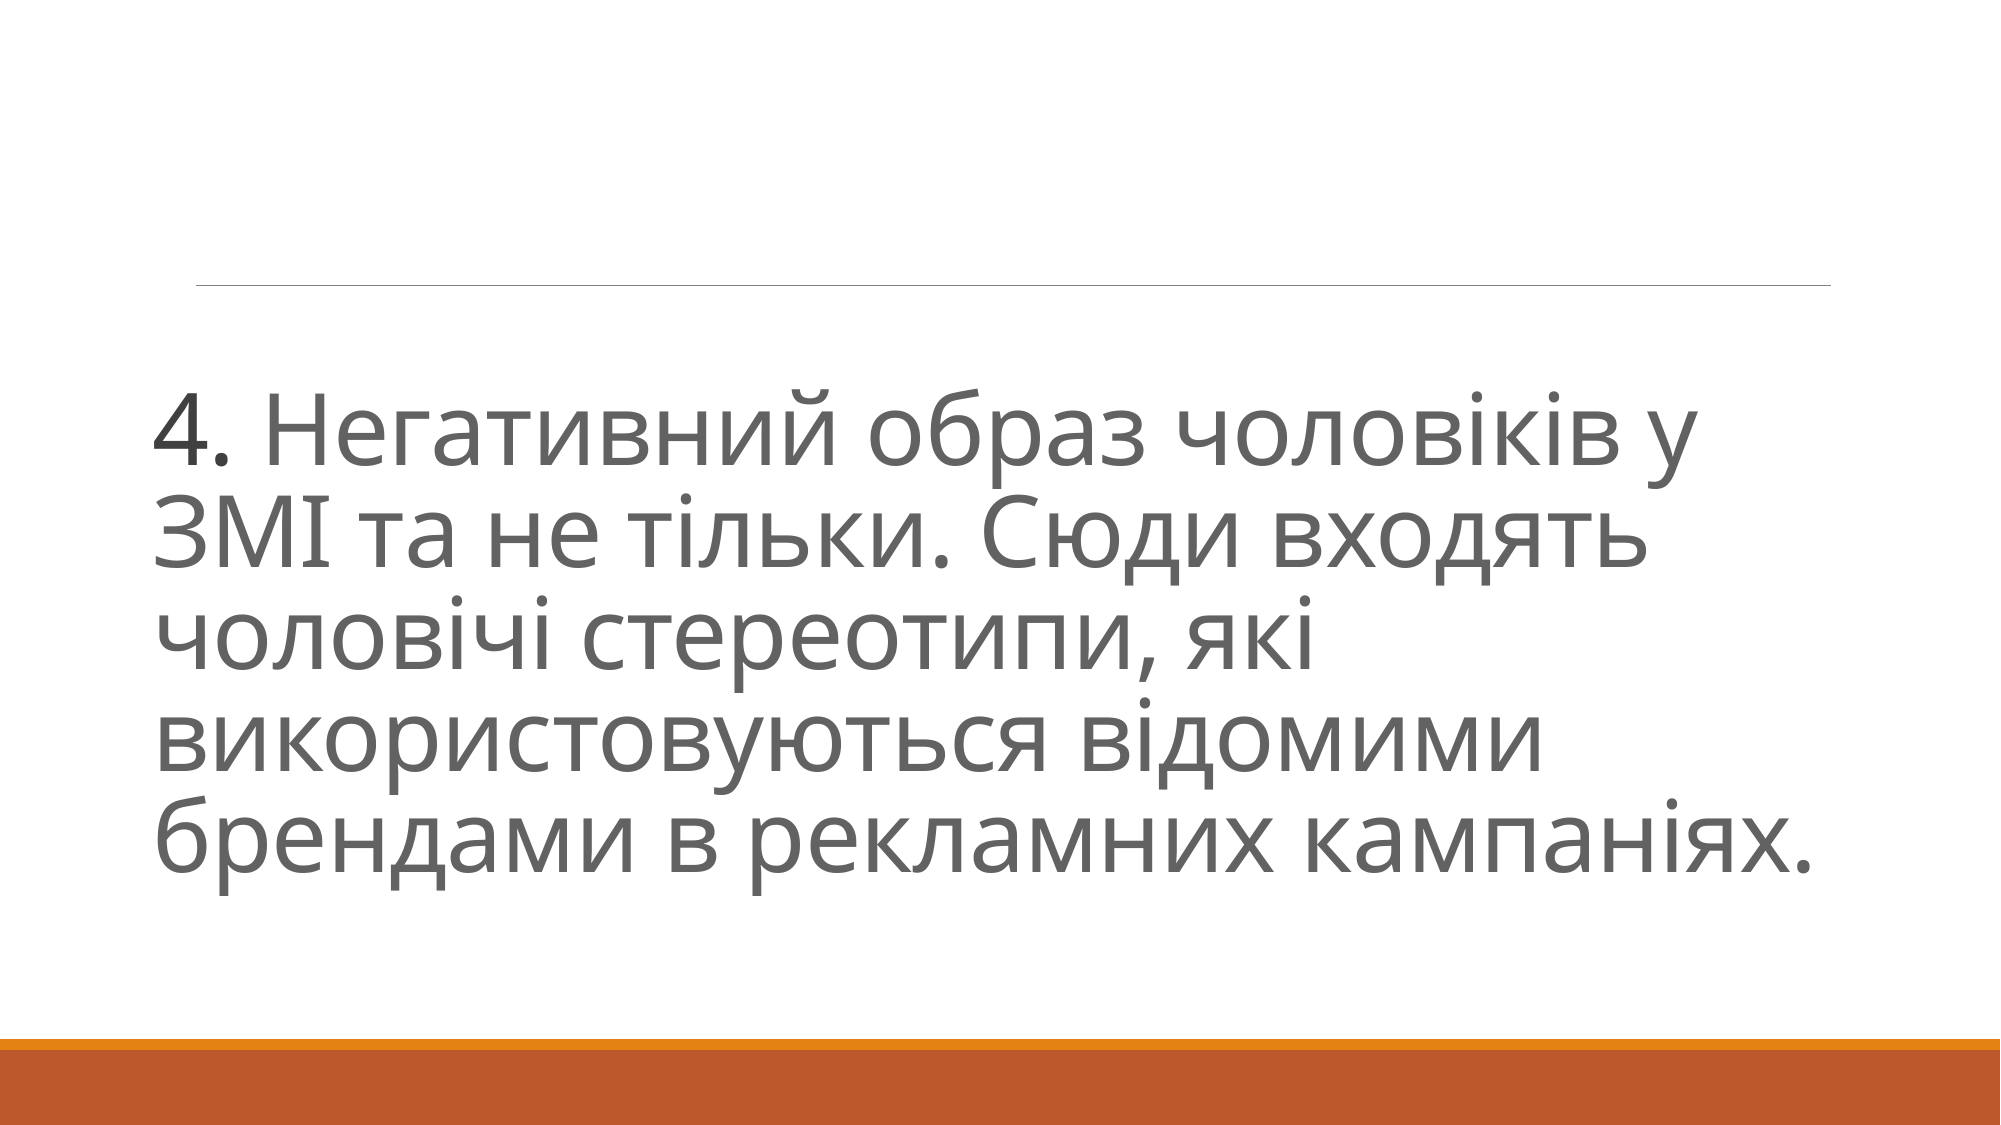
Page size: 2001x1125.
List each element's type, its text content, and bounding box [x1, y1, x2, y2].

title 4. Негативний образ чоловіків у ЗМІ та не тільки. Сюди входять чоловічі стереотипи, які використовуються відомими брендами в рекламних кампаніях. [137, 59, 1863, 1021]
